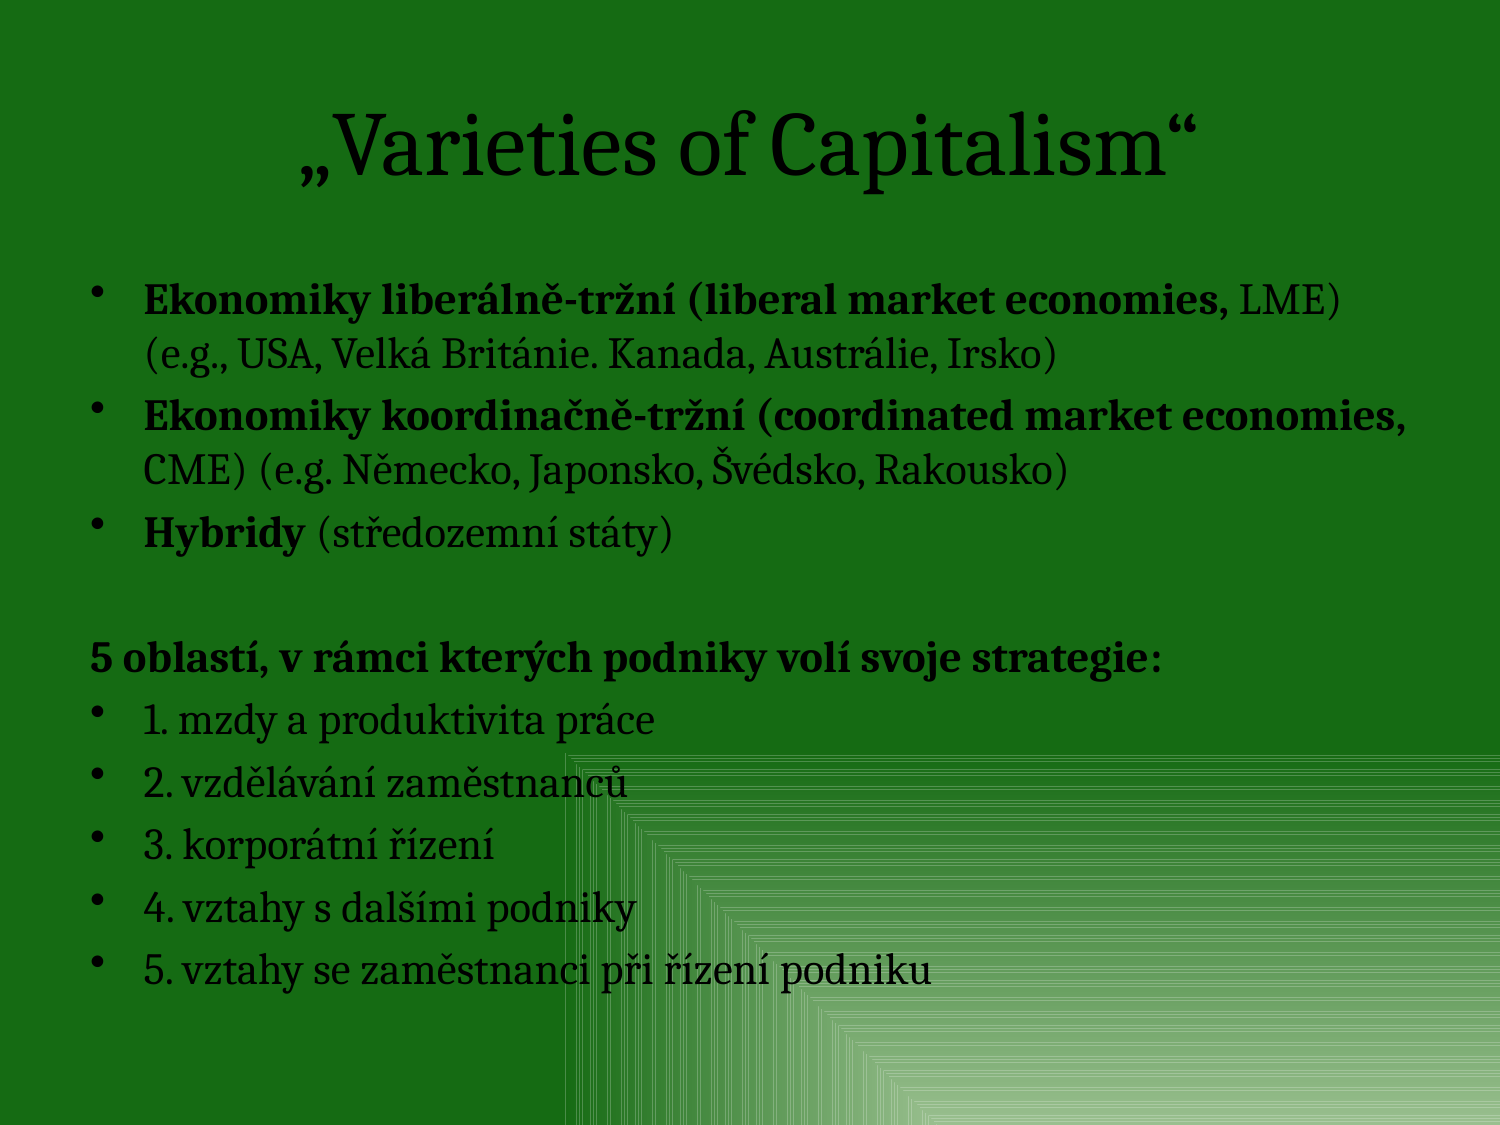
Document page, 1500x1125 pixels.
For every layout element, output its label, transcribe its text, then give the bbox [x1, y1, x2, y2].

list Ekonomiky liberálně-tržní (liberal market economies, LME) (e.g., USA, Velká Británie. Kanada, Austrálie, Irsko) Ekonomiky koordinačně-tržní (coordinated market economies, CME) (e.g. Německo, Japonsko, Švédsko, Rakousko) Hybridy (středozemní státy) 5 oblastí, v rámci kterých podniky volí svoje strategie: 1. mzdy a produktivita práce 2. vzdělávání zaměstnanců 3. korporátní řízení 4. vztahy s dalšími podniky 5. vztahy se zaměstnanci při řízení podniku [74, 262, 1426, 1006]
title „Varieties of Capitalism“ [74, 44, 1426, 233]
